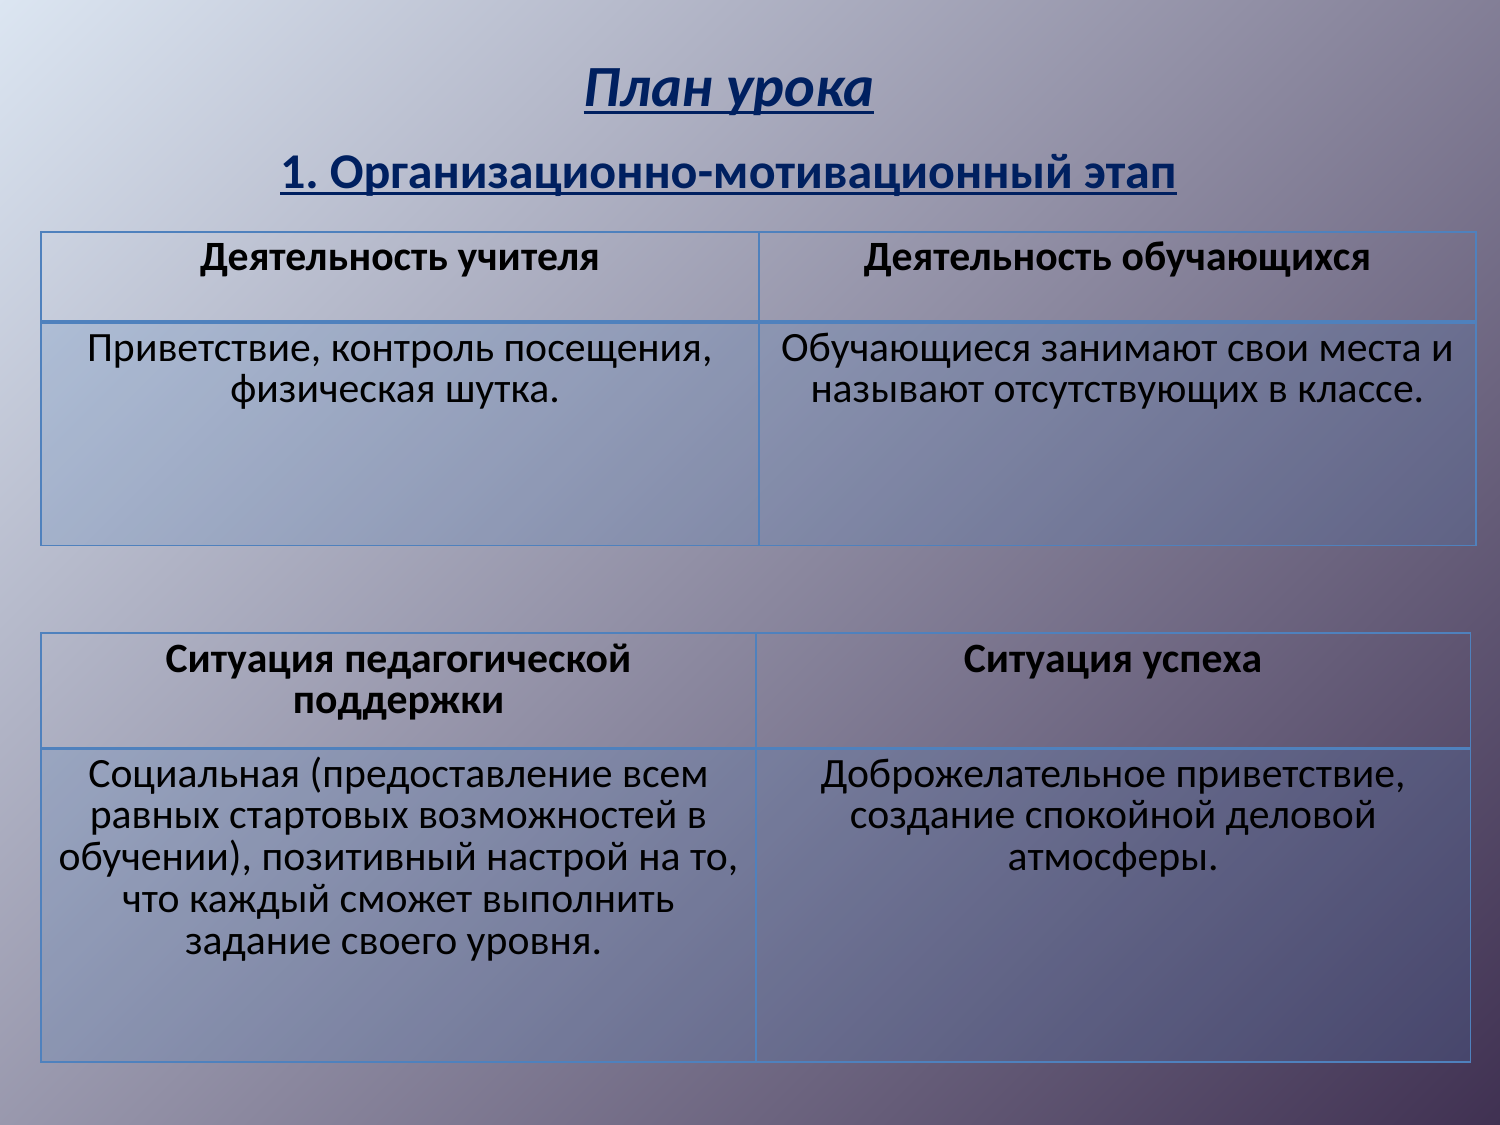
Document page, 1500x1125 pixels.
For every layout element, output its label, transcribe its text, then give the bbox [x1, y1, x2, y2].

table_cell Социальная (предоставление всем равных стартовых возможностей в обучении), позитивный настрой на то, что каждый сможет выполнить задание своего уровня. [42, 750, 755, 1061]
table_header Ситуация педагогической поддержки [42, 634, 755, 747]
table_header Деятельность учителя [42, 233, 758, 320]
table_header Ситуация успеха [757, 634, 1470, 747]
text_box 1. Организационно-мотивационный этап [265, 130, 1193, 206]
text_box План урока [568, 41, 889, 126]
table_cell Приветствие, контроль посещения, физическая шутка. [42, 324, 758, 545]
table_cell Доброжелательное приветствие, создание спокойной деловой атмосферы. [757, 750, 1470, 1061]
table_header Деятельность обучающихся [760, 233, 1475, 320]
table_cell Обучающиеся занимают свои места и называют отсутствующих в классе. [760, 324, 1475, 545]
